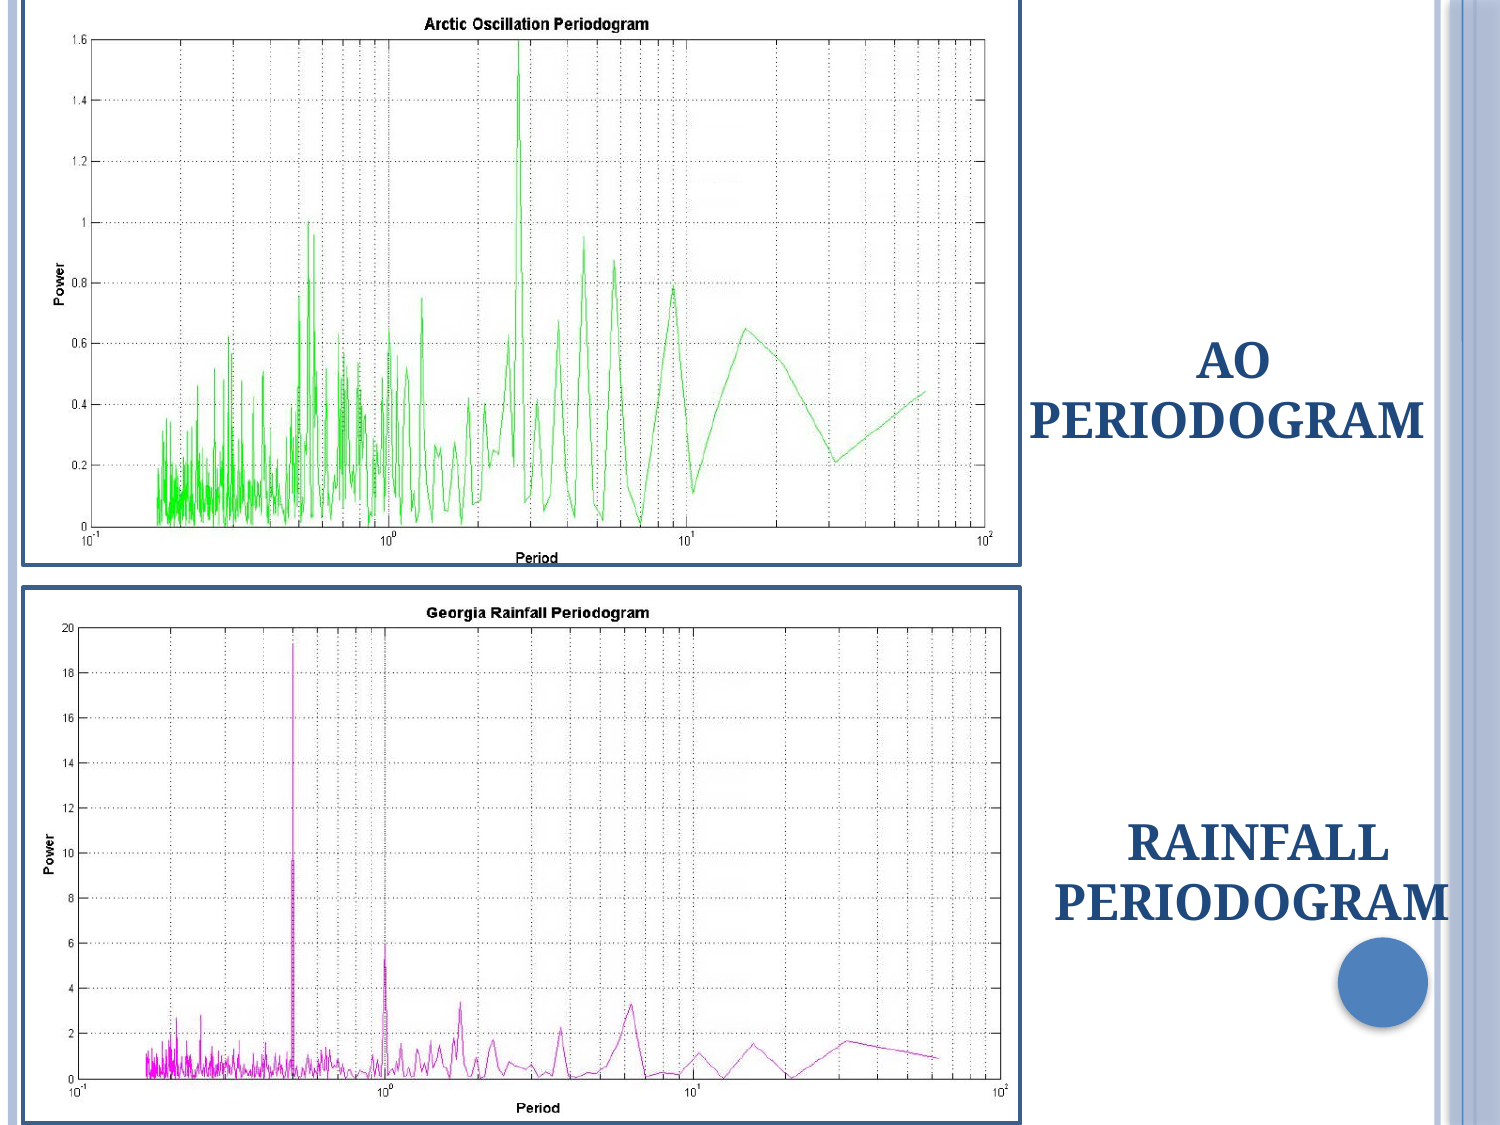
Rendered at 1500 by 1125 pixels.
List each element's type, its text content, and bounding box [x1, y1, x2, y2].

picture [24, 588, 1019, 1122]
text_box AO PERIODOGRAM [1025, 37, 1475, 457]
text_box RAINFALL PERIODOGRAM [1017, 518, 1500, 938]
picture [24, 0, 1019, 564]
